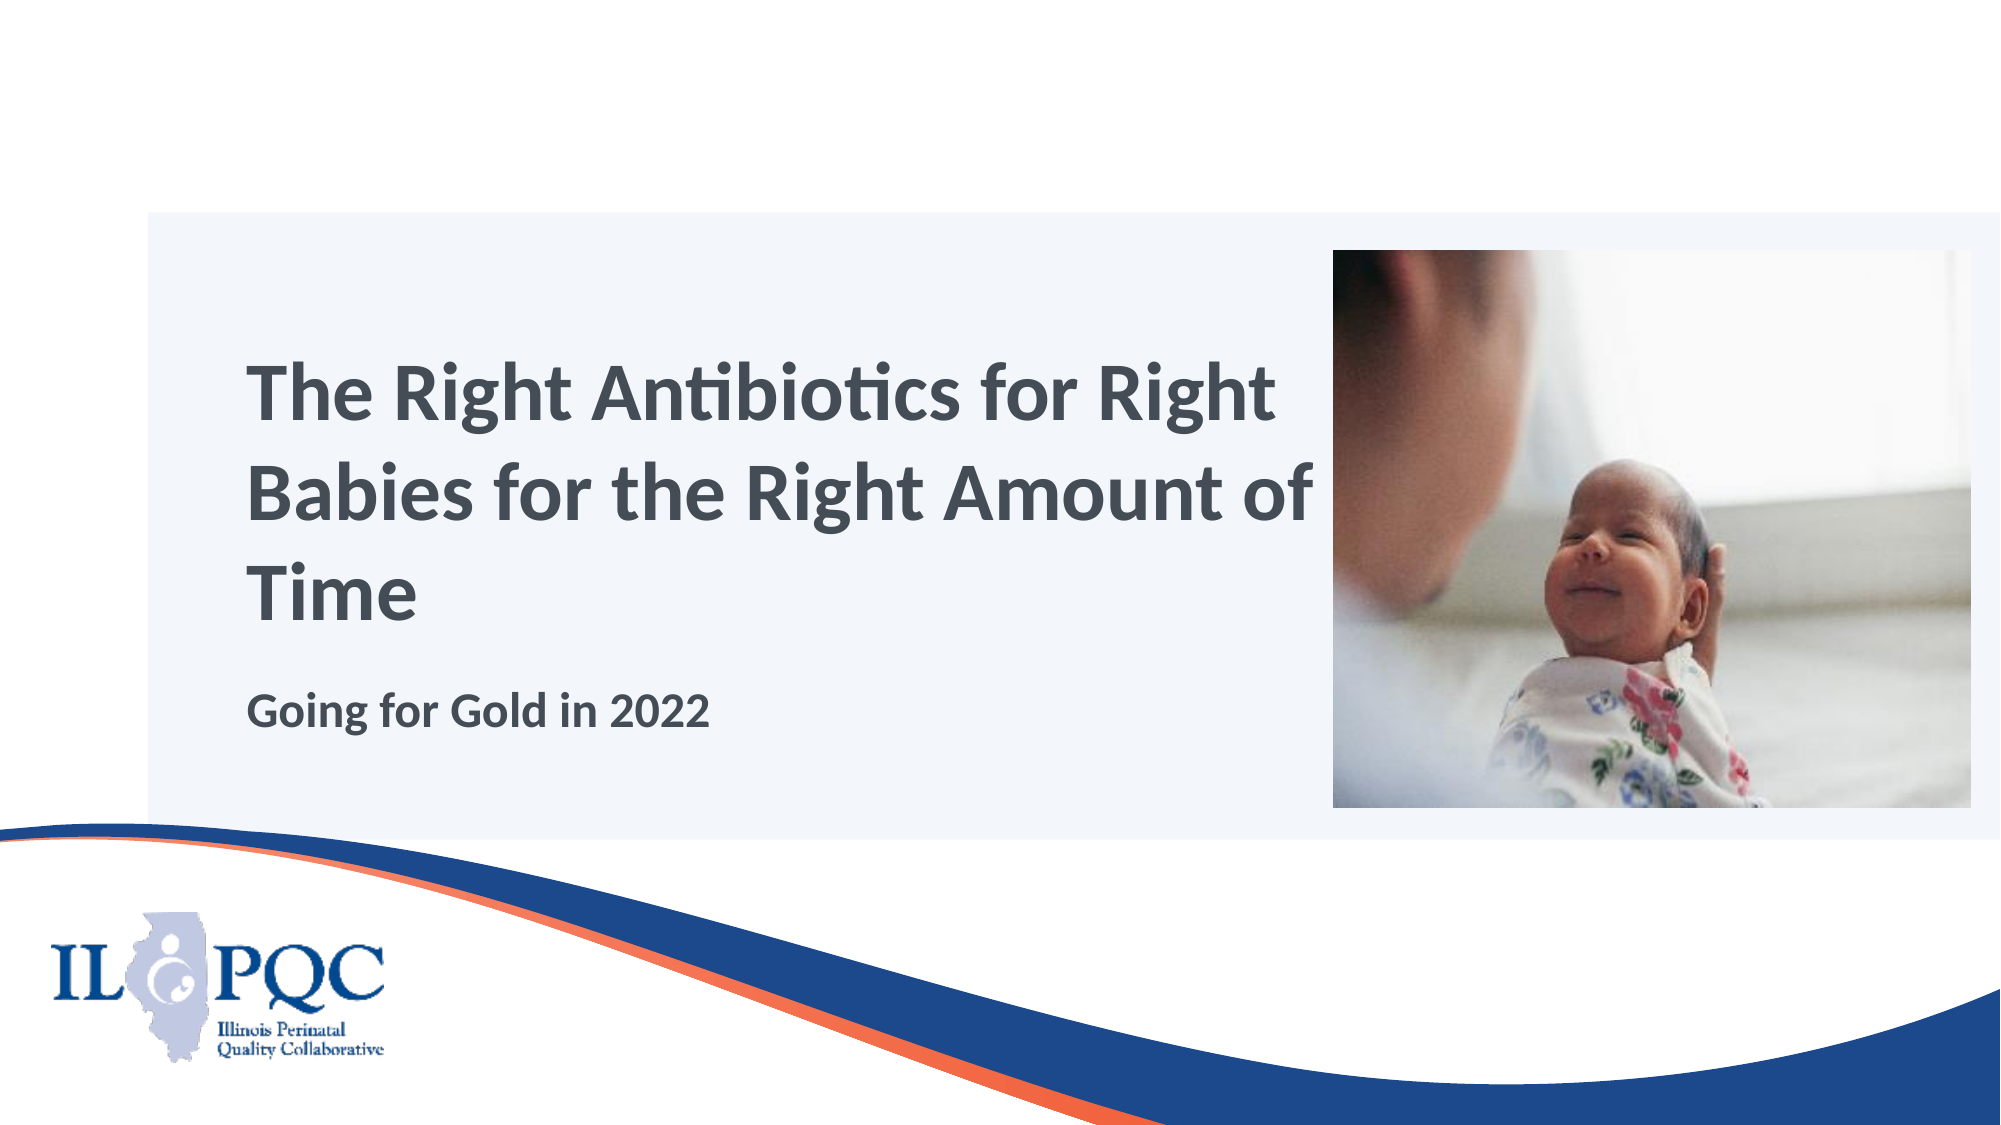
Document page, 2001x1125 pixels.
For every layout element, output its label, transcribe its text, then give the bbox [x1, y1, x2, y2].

title The Right Antibiotics for Right Babies for the Right Amount of Time [231, 345, 1328, 645]
subtitle Going for Gold in 2022 [231, 669, 1450, 832]
picture [1333, 250, 1971, 809]
picture [51, 912, 384, 1063]
